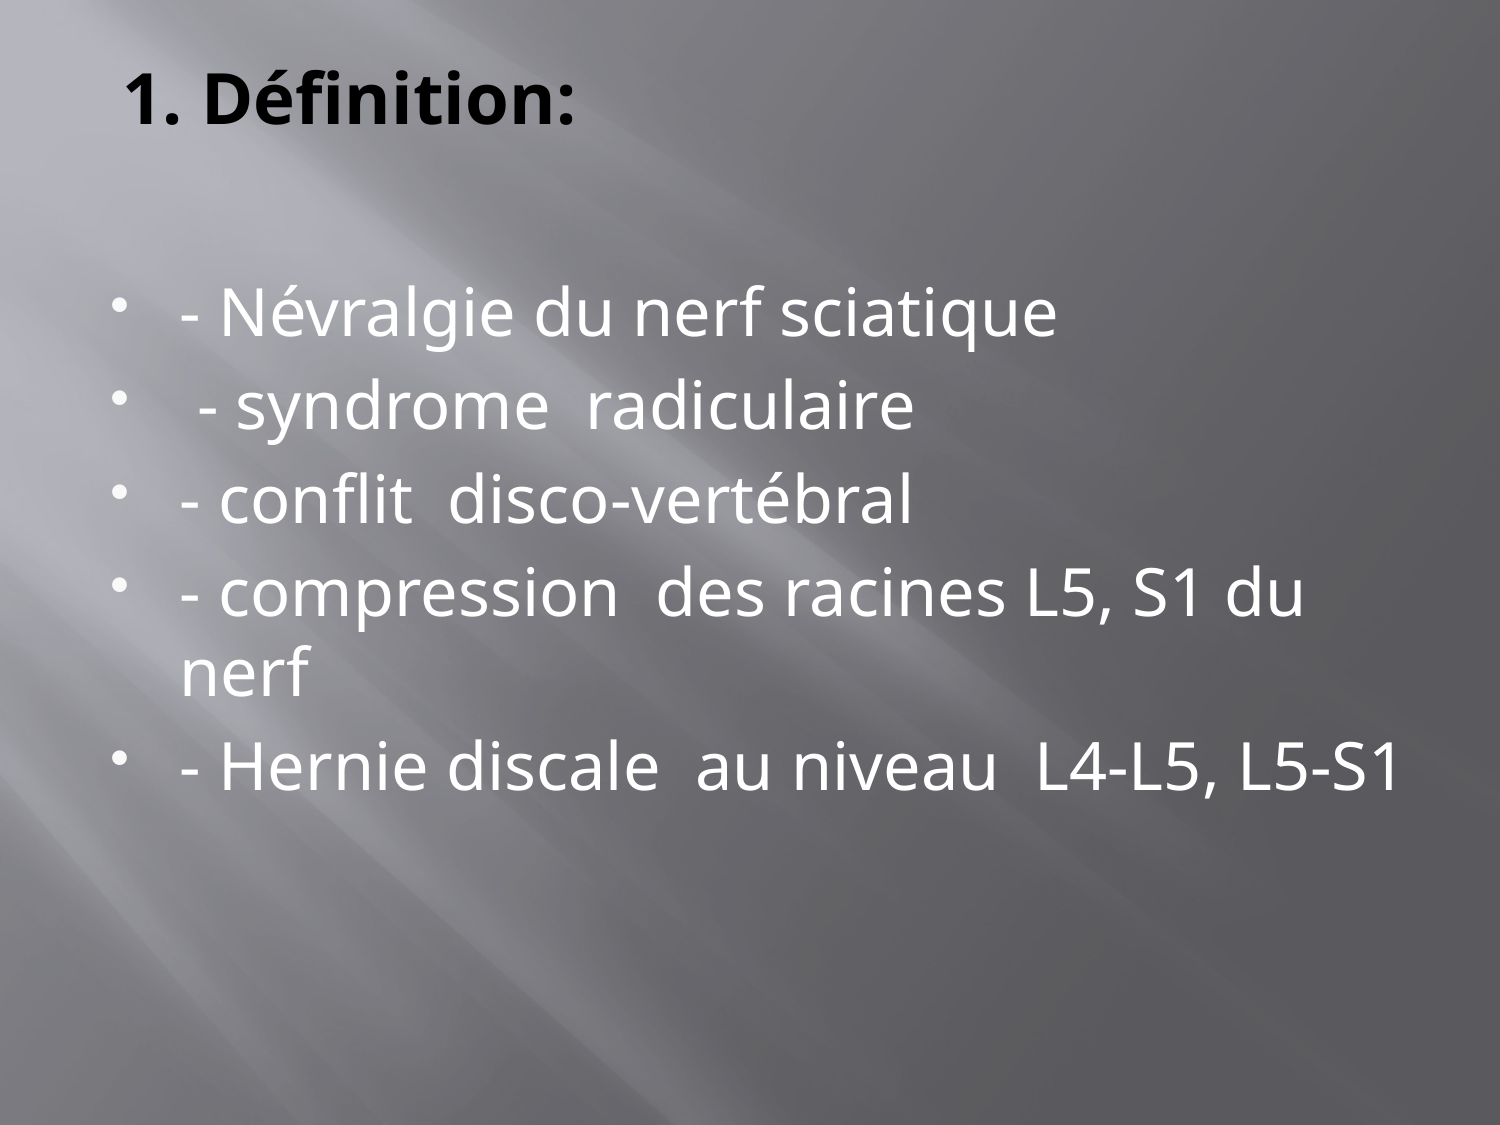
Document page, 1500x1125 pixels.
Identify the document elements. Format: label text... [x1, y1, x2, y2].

title 1. Définition: [75, 45, 680, 233]
list - Névralgie du nerf sciatique - syndrome radiculaire - conflit disco-vertébral - compression des racines L5, S1 du nerf - Hernie discale au niveau L4-L5, L5-S1 [75, 262, 1425, 1035]
